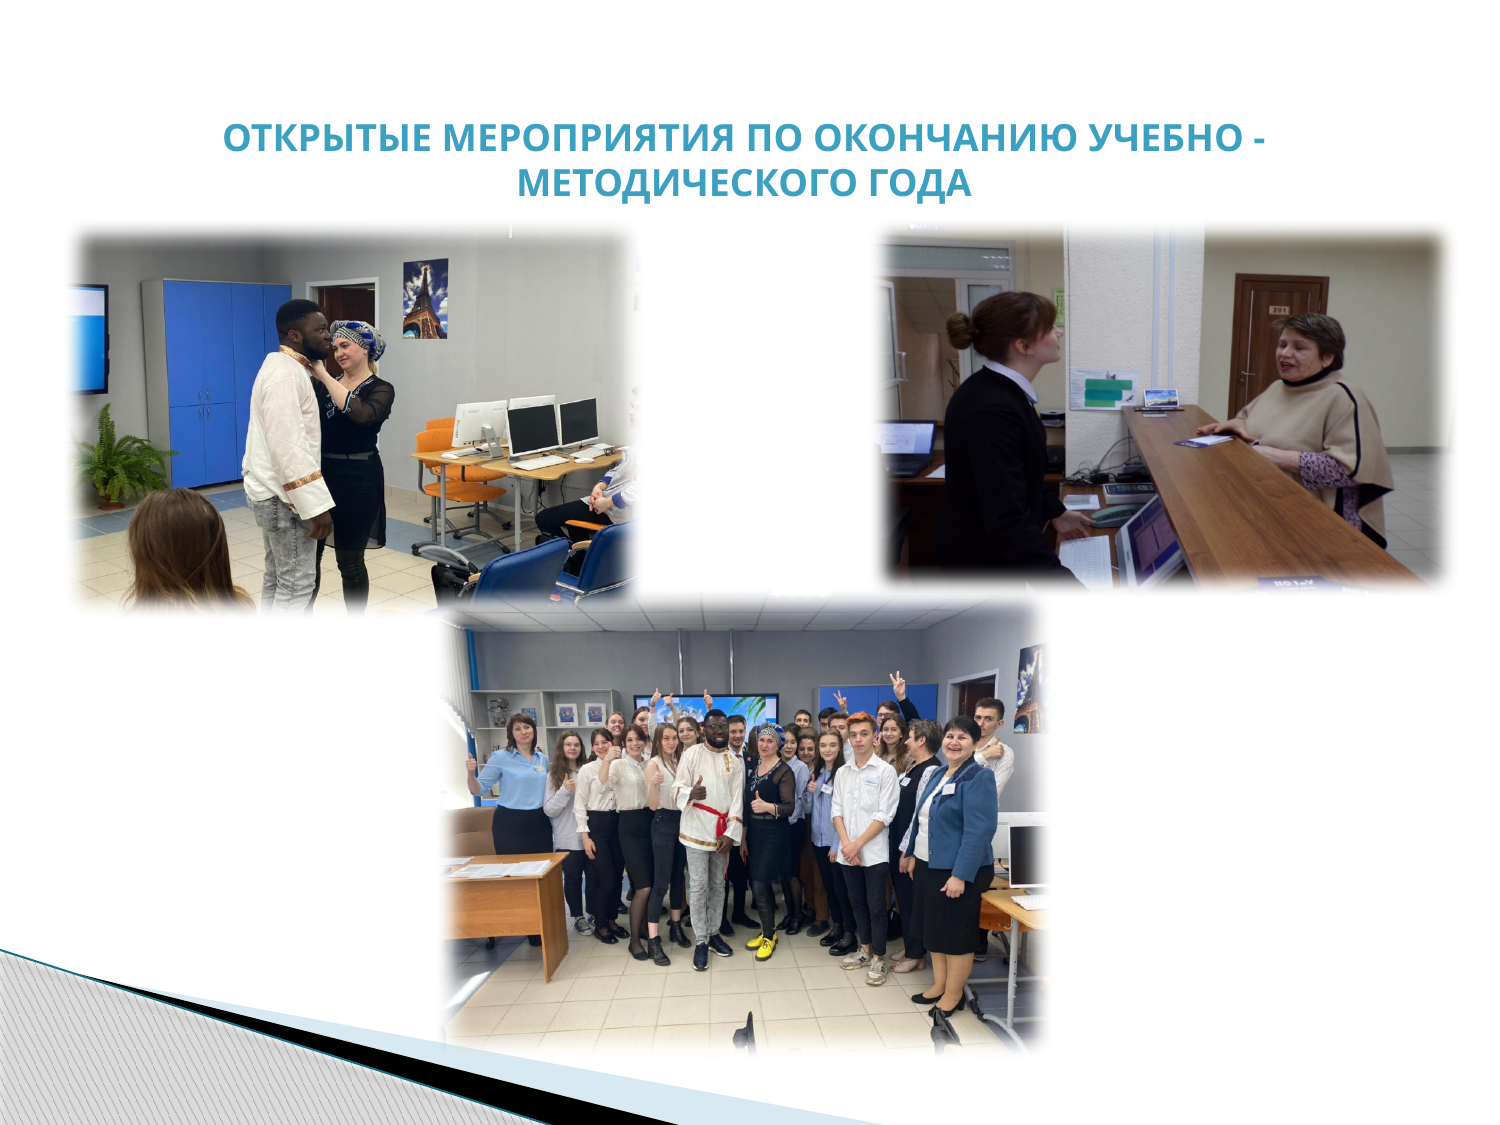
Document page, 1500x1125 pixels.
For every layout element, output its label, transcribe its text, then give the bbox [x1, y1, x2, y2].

picture [61, 217, 1459, 1059]
text_box Открытые мероприятия по окончанию учебно - методического года [64, 106, 1424, 212]
